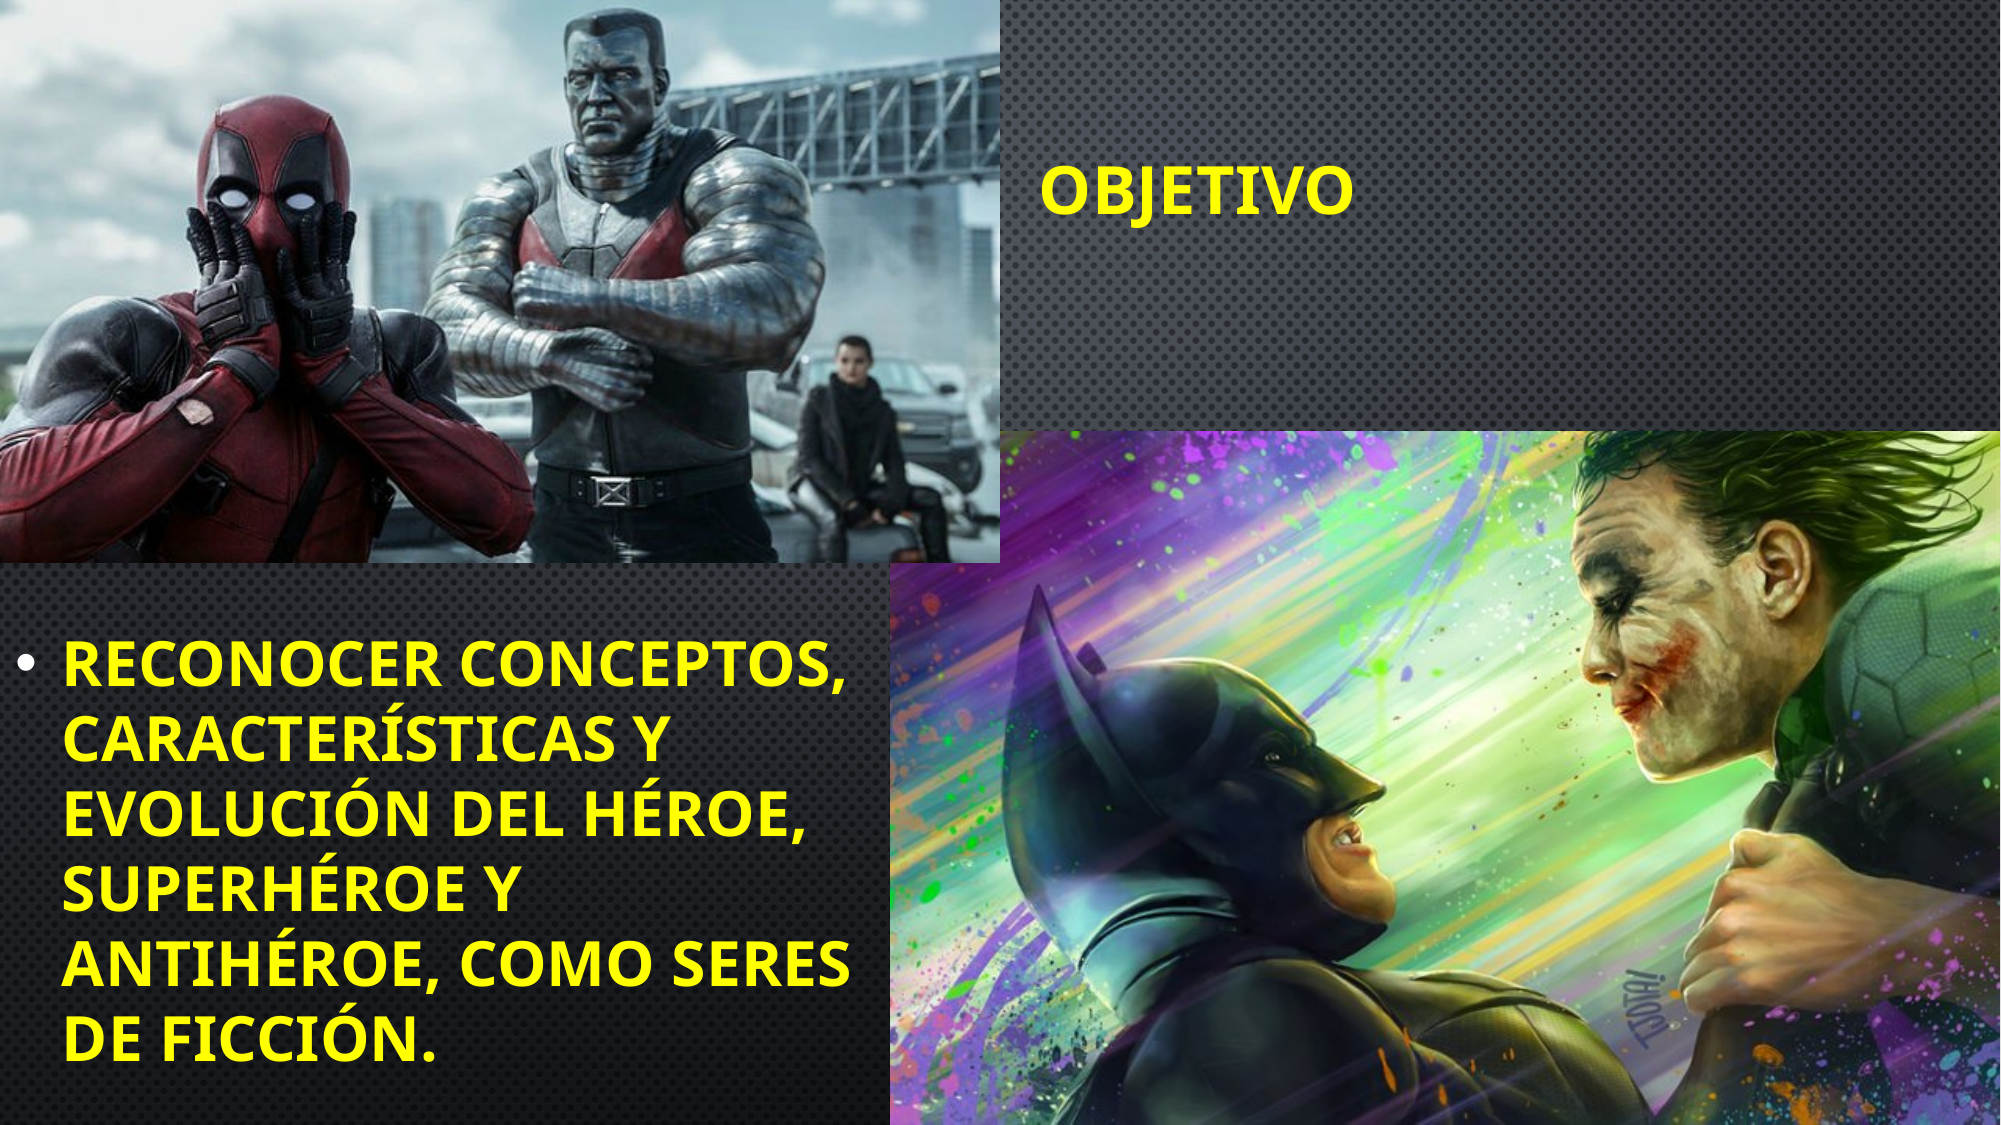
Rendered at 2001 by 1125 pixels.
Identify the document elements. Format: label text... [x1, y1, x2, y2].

list Reconocer conceptos, características y evolución del héroe, superhéroe y antihéroe, como seres de ficción. [0, 664, 883, 1034]
title objetivo [1023, 31, 1416, 344]
picture [0, 0, 2000, 1125]
